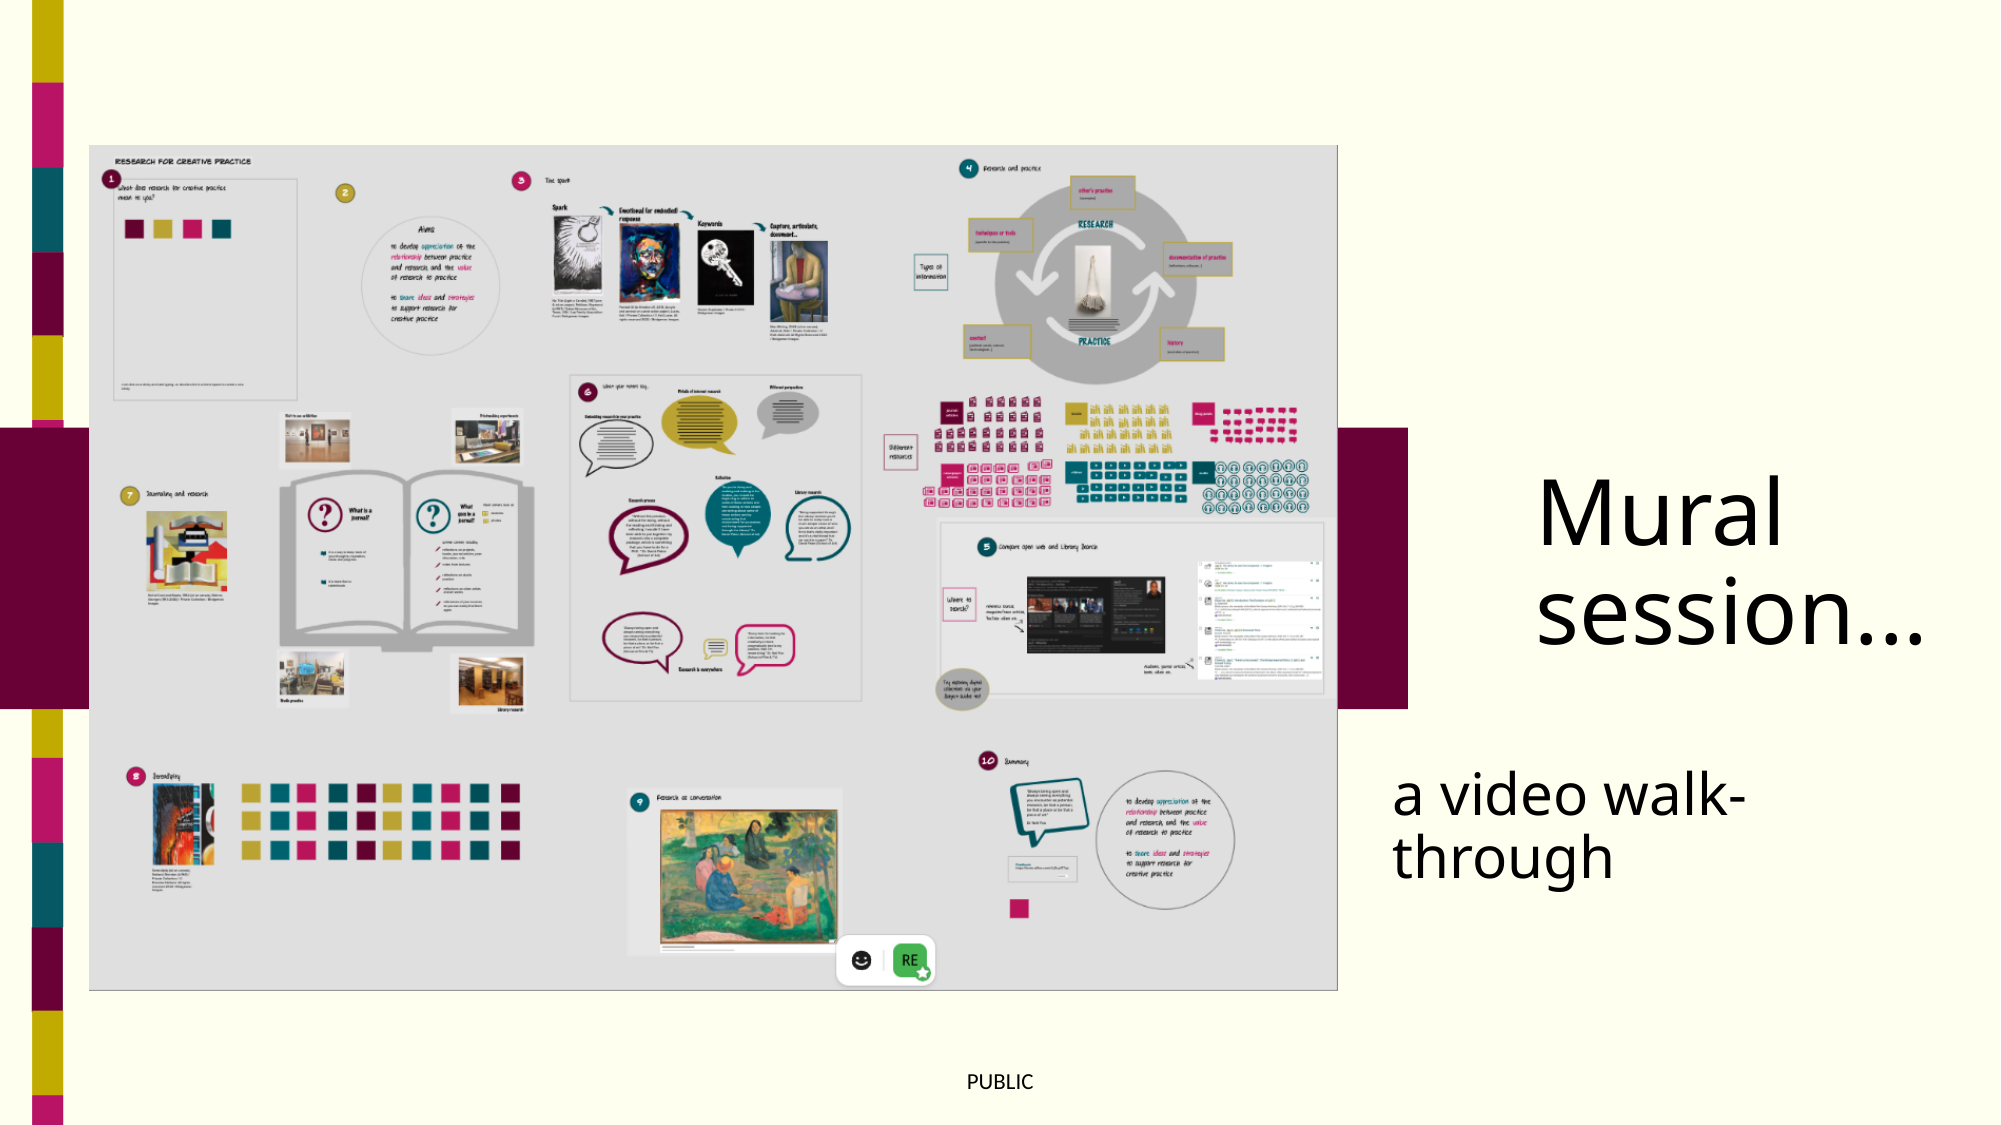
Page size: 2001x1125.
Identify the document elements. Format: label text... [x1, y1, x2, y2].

title Mural session... [1520, 331, 1951, 758]
text_box [0, 427, 89, 710]
list a video walk-through [1377, 758, 1970, 850]
text_box [1338, 427, 1409, 710]
picture [89, 145, 1338, 991]
